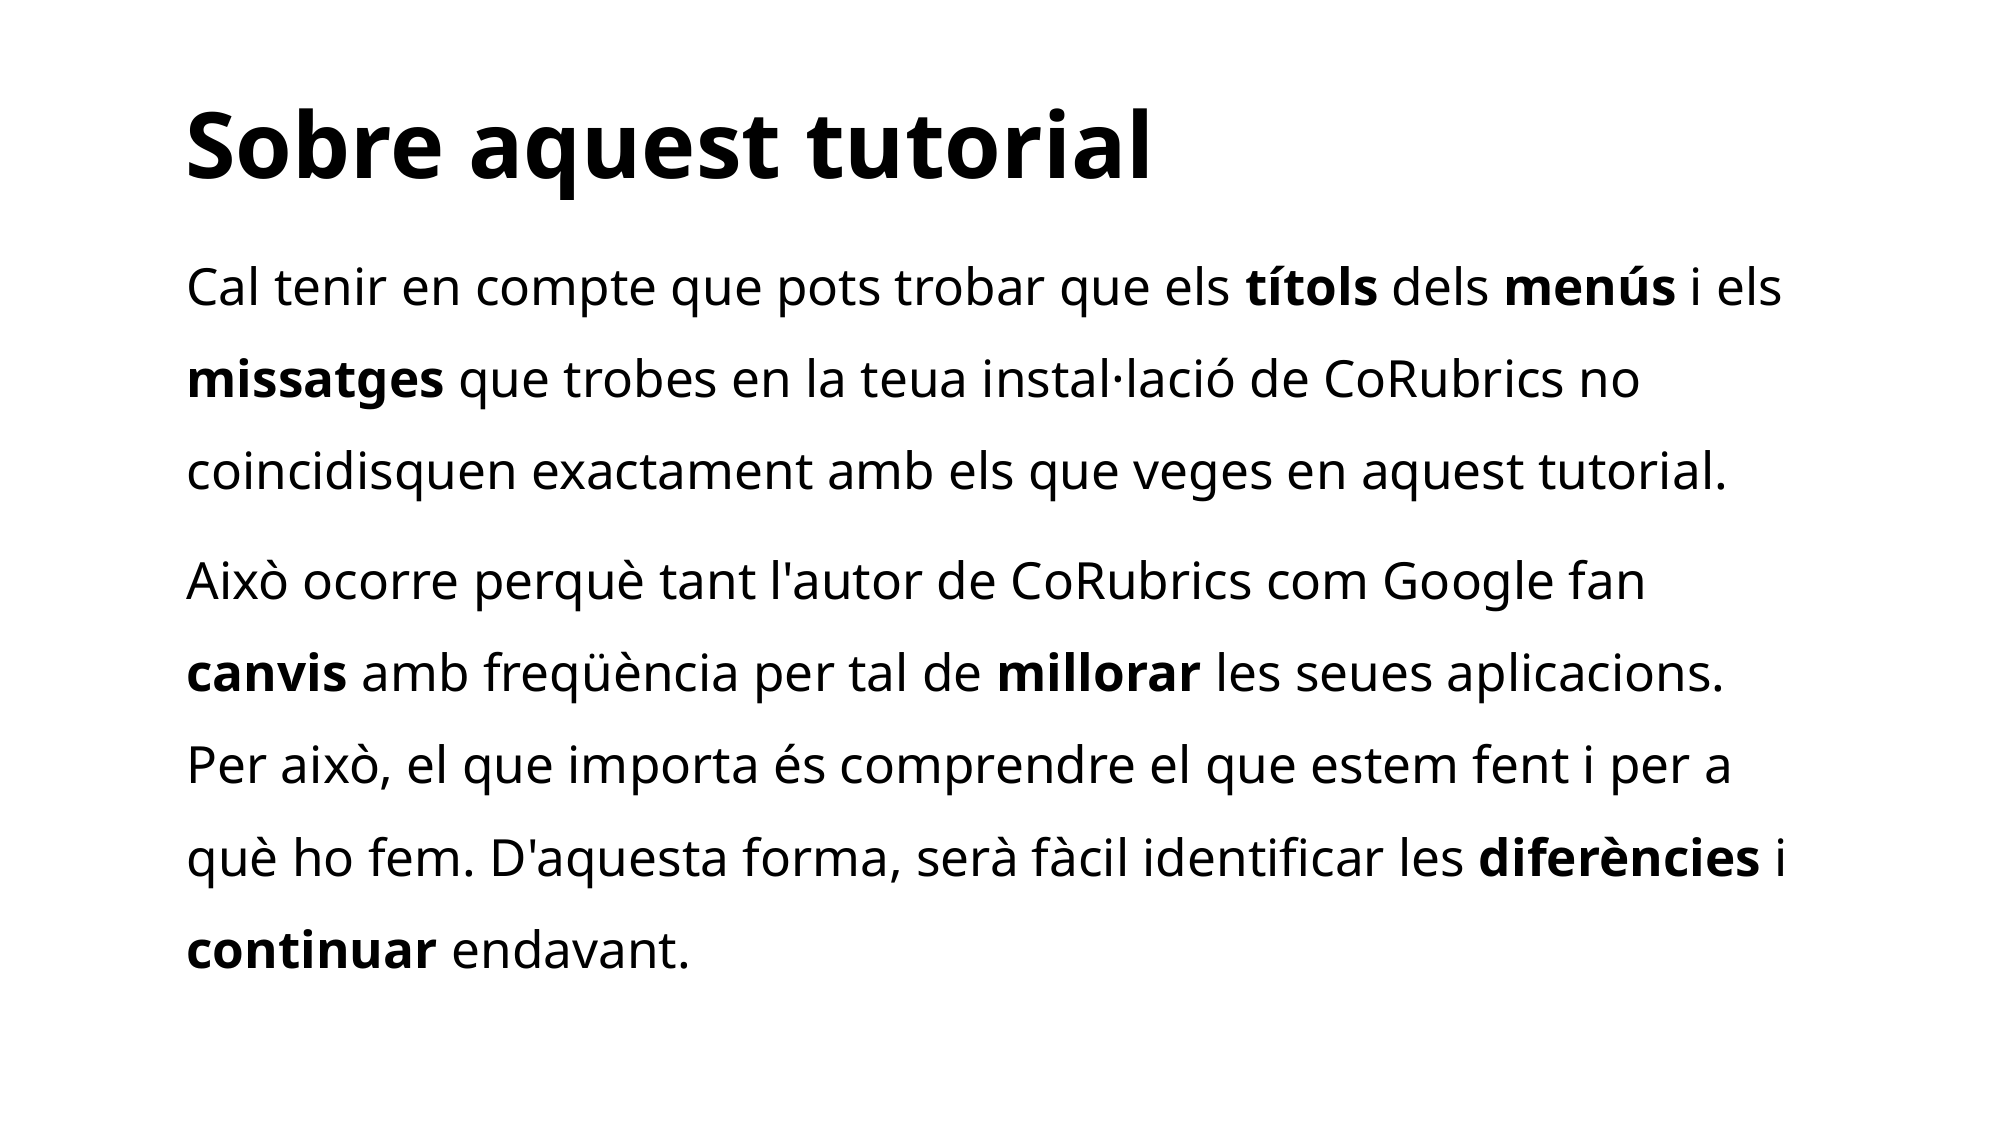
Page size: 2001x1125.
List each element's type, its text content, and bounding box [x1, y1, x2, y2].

list Sobre aquest tutorial [170, 92, 1826, 199]
list Cal tenir en compte que pots trobar que els títols dels menús i els missatges que trobes en la teua instal·lació de CoRubrics no coincidisquen exactament amb els que veges en aquest tutorial. Això ocorre perquè tant l'autor de CoRubrics com Google fan canvis amb freqüència per tal de millorar les seues aplicacions. Per això, el que importa és comprendre el que estem fent i per a què ho fem. D'aquesta forma, serà fàcil identificar les diferències i continuar endavant. [171, 215, 1827, 995]
